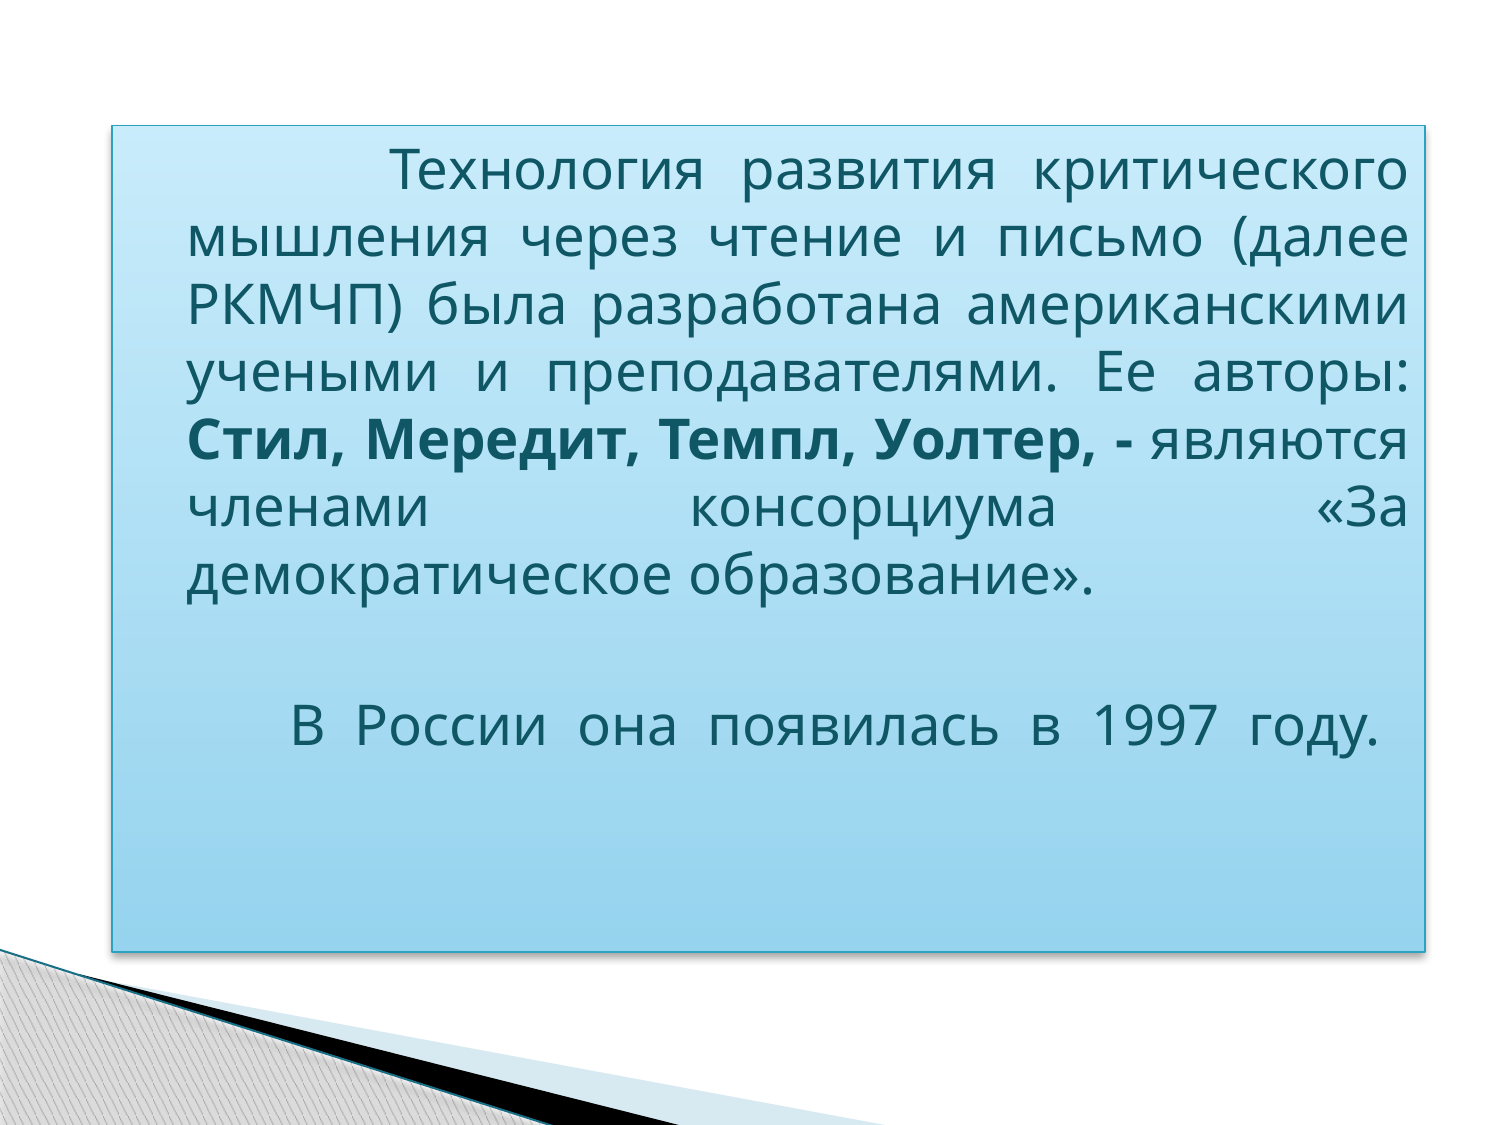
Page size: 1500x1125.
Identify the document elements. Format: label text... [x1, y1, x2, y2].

list Технология развития критического мышления через чтение и письмо (далее РКМЧП) была разработана американскими учеными и преподавателями. Ее авторы: Стил, Мередит, Темпл, Уолтер, - являются членами консорциума «За демократическое образование». В России она появилась в 1997 году. [111, 125, 1426, 953]
